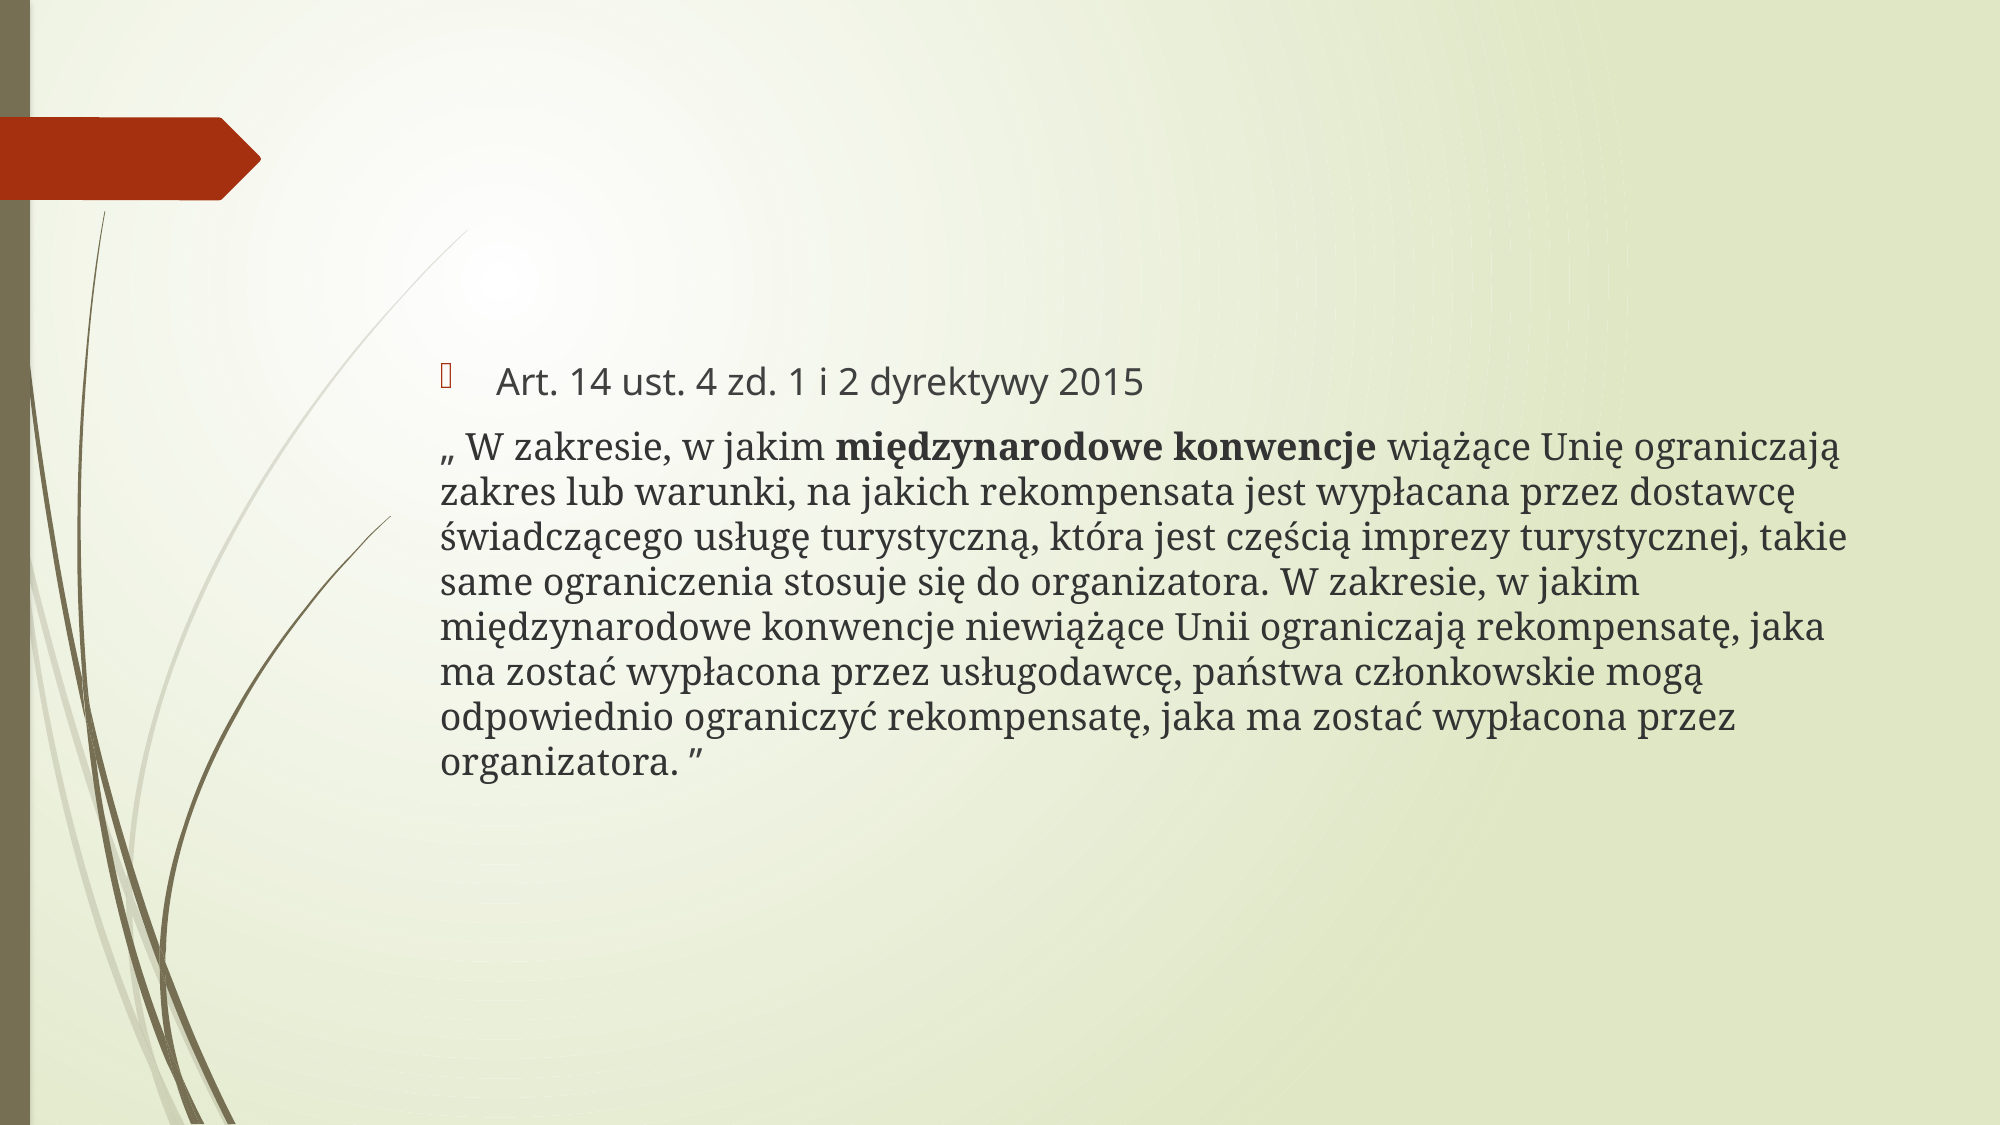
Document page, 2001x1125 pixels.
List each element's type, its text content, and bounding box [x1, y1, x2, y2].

list Art. 14 ust. 4 zd. 1 i 2 dyrektywy 2015 „ W zakresie, w jakim międzynarodowe konwencje wiążące Unię ograniczają zakres lub warunki, na jakich rekompensata jest wypłacana przez dostawcę świadczącego usługę turystyczną, która jest częścią imprezy turystycznej, takie same ograniczenia stosuje się do organizatora. W zakresie, w jakim międzynarodowe konwencje niewiążące Unii ograniczają rekompensatę, jaka ma zostać wypłacona przez usługodawcę, państwa członkowskie mogą odpowiednio ograniczyć rekompensatę, jaka ma zostać wypłacona przez organizatora. ” [424, 350, 1888, 970]
